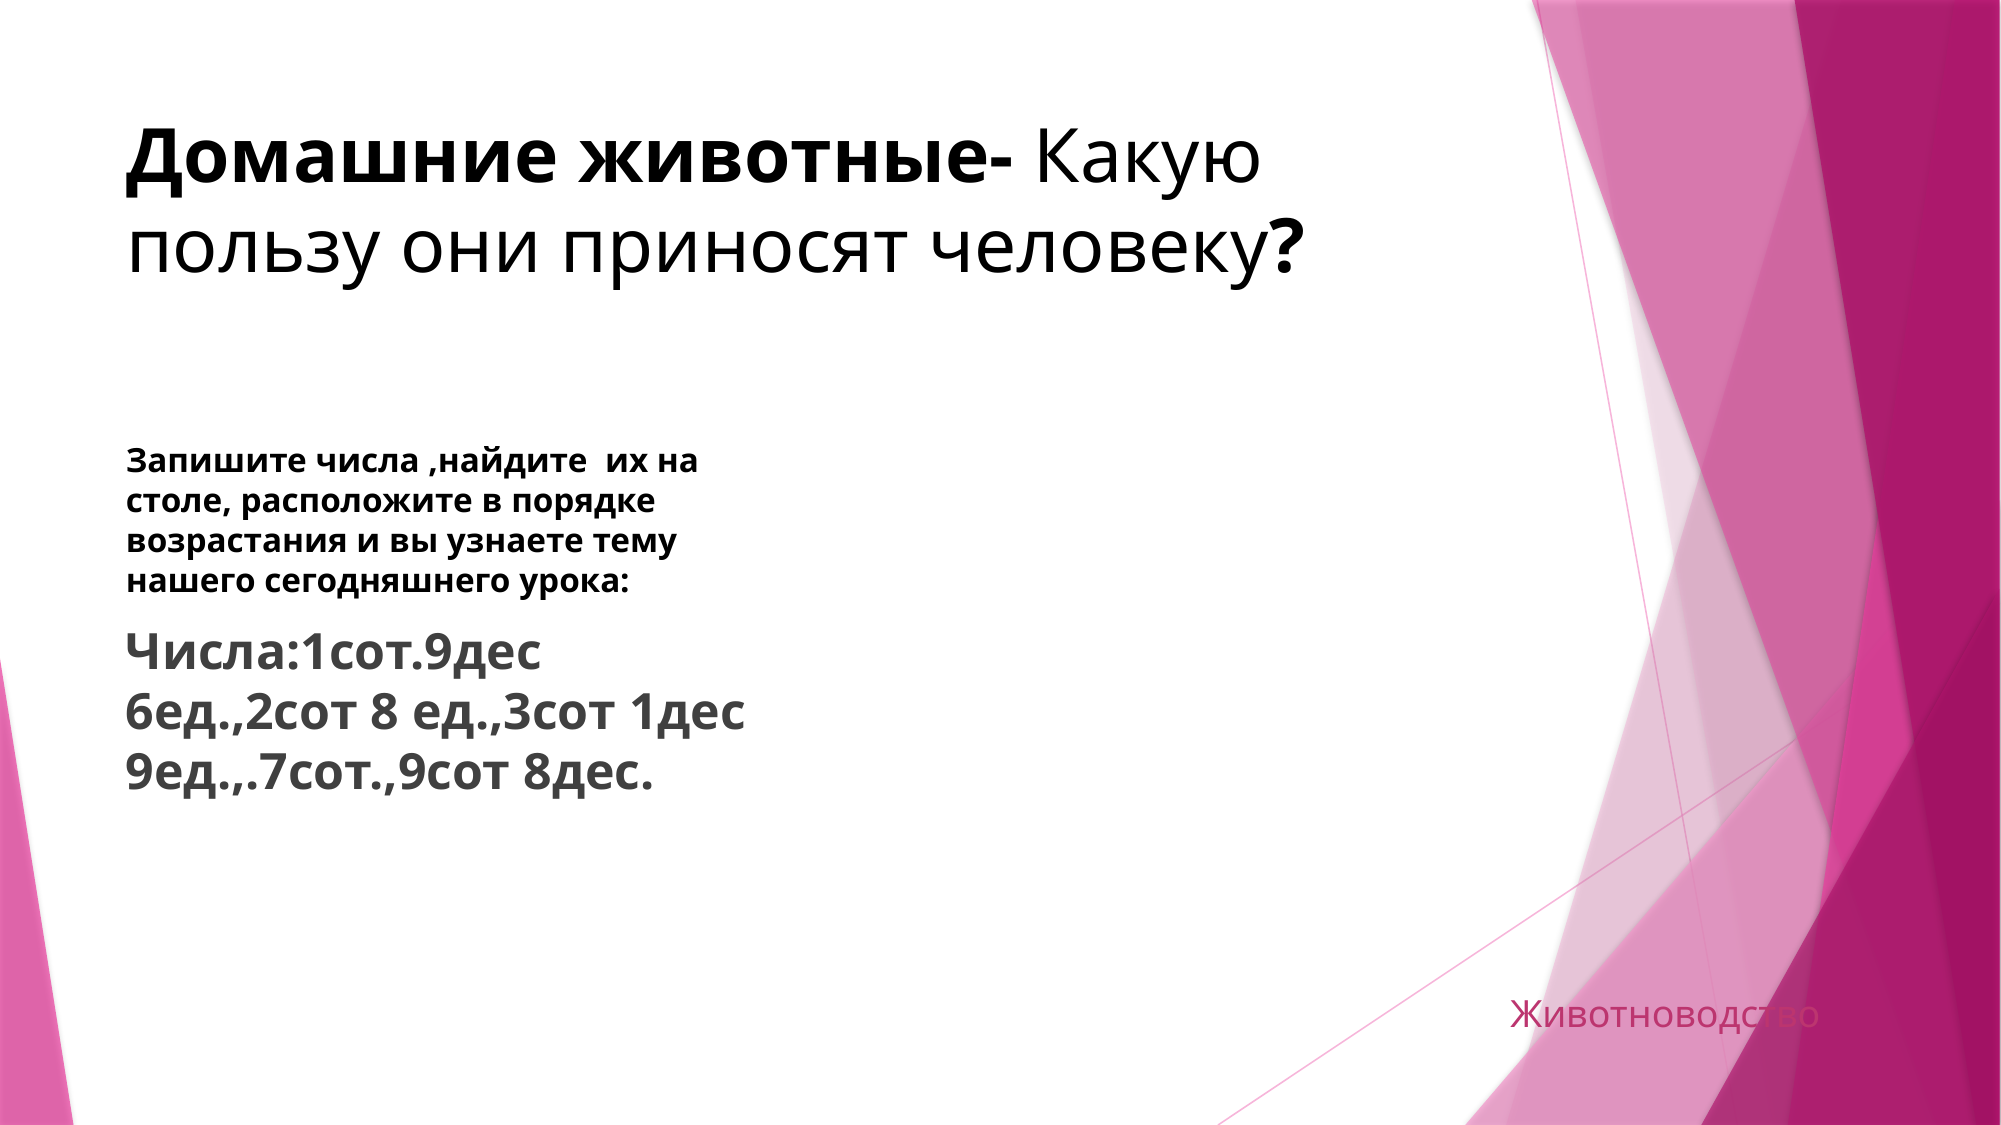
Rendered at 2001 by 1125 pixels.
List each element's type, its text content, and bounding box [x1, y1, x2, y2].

title Домашние животные- Какую пользу они приносят человеку? [111, 99, 1522, 317]
list Животноводство [1495, 982, 1856, 1049]
list Запишите числа ,найдите их на столе, расположите в порядке возрастания и вы узнаете тему нашего сегодняшнего урока: Числа:1сот.9дес 6ед.,2сот 8 ед.,3сот 1дес 9ед.,.7сот.,9сот 8дес. [110, 354, 798, 969]
